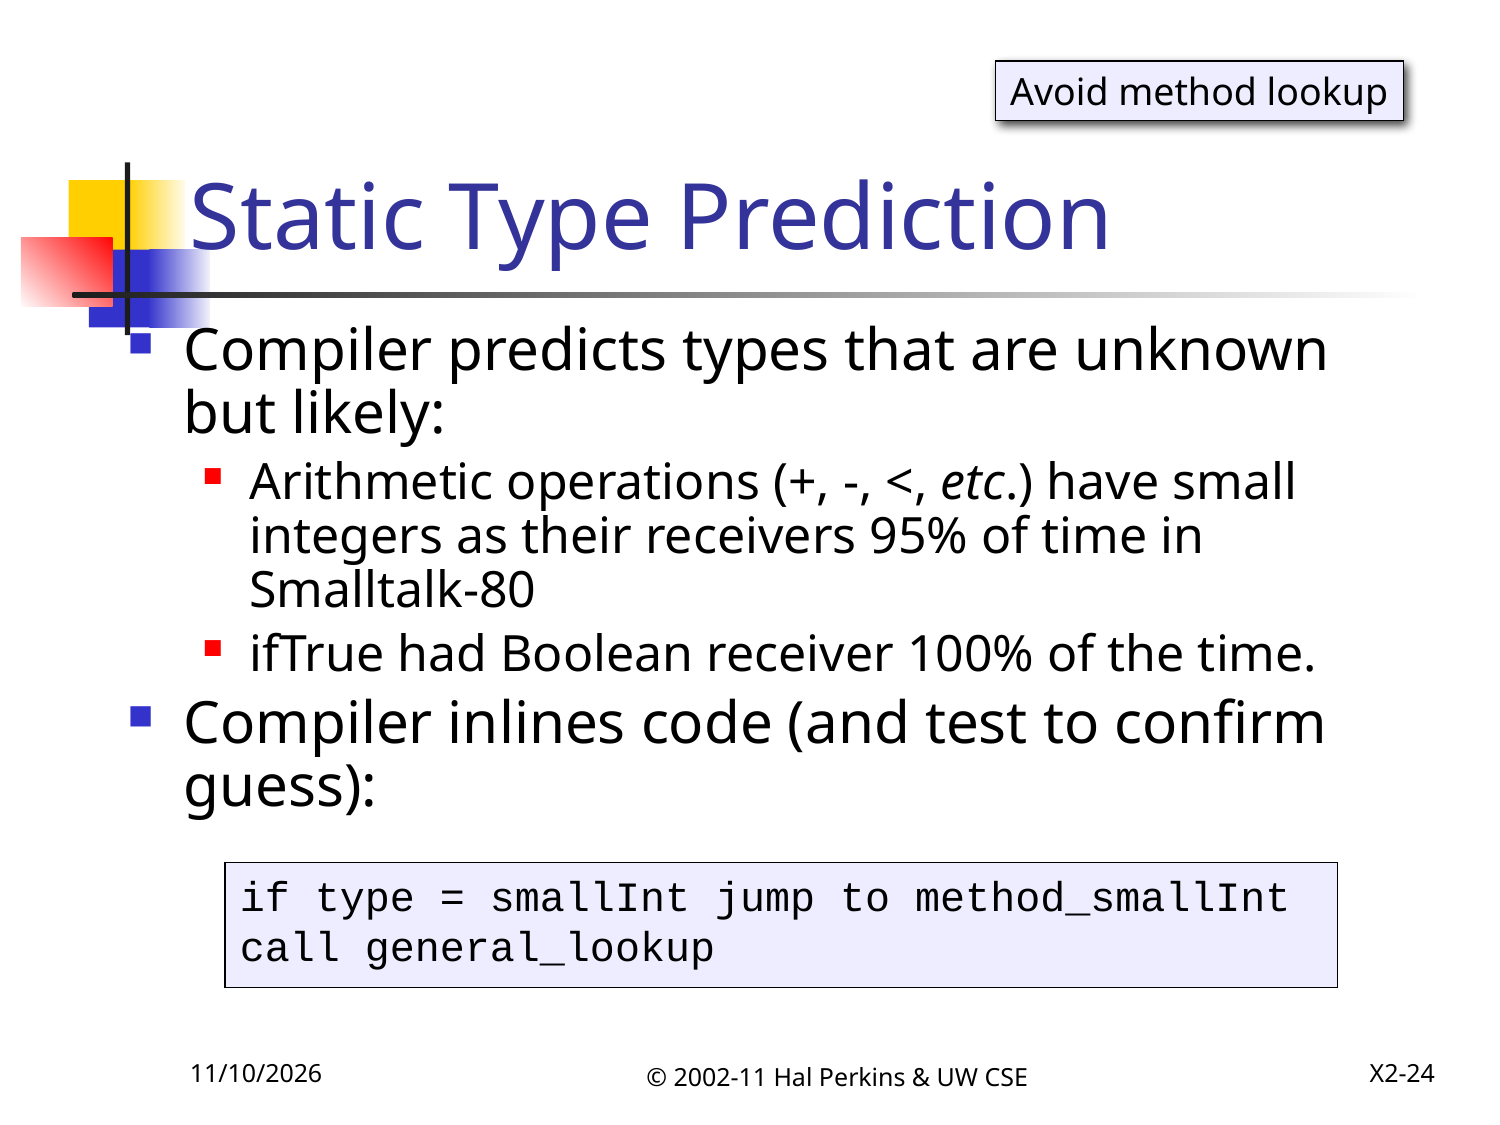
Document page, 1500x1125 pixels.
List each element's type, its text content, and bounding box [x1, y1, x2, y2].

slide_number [174, 1023, 488, 1100]
list Compiler predicts types that are unknown but likely: Arithmetic operations (+, -, <, etc.) have small integers as their receivers 95% of time in Smalltalk-80 ifTrue had Boolean receiver 100% of the time. Compiler inlines code (and test to confirm guess): [112, 312, 1388, 1026]
text_box if type = smallInt jump to method_smallInt call general_lookup [224, 862, 1338, 988]
slide_number X2-24 [1137, 1023, 1451, 1100]
text_box Avoid method lookup [995, 60, 1404, 121]
title Static Type Prediction [174, 34, 1454, 276]
footer © 2002-11 Hal Perkins & UW CSE [599, 1023, 1076, 1100]
